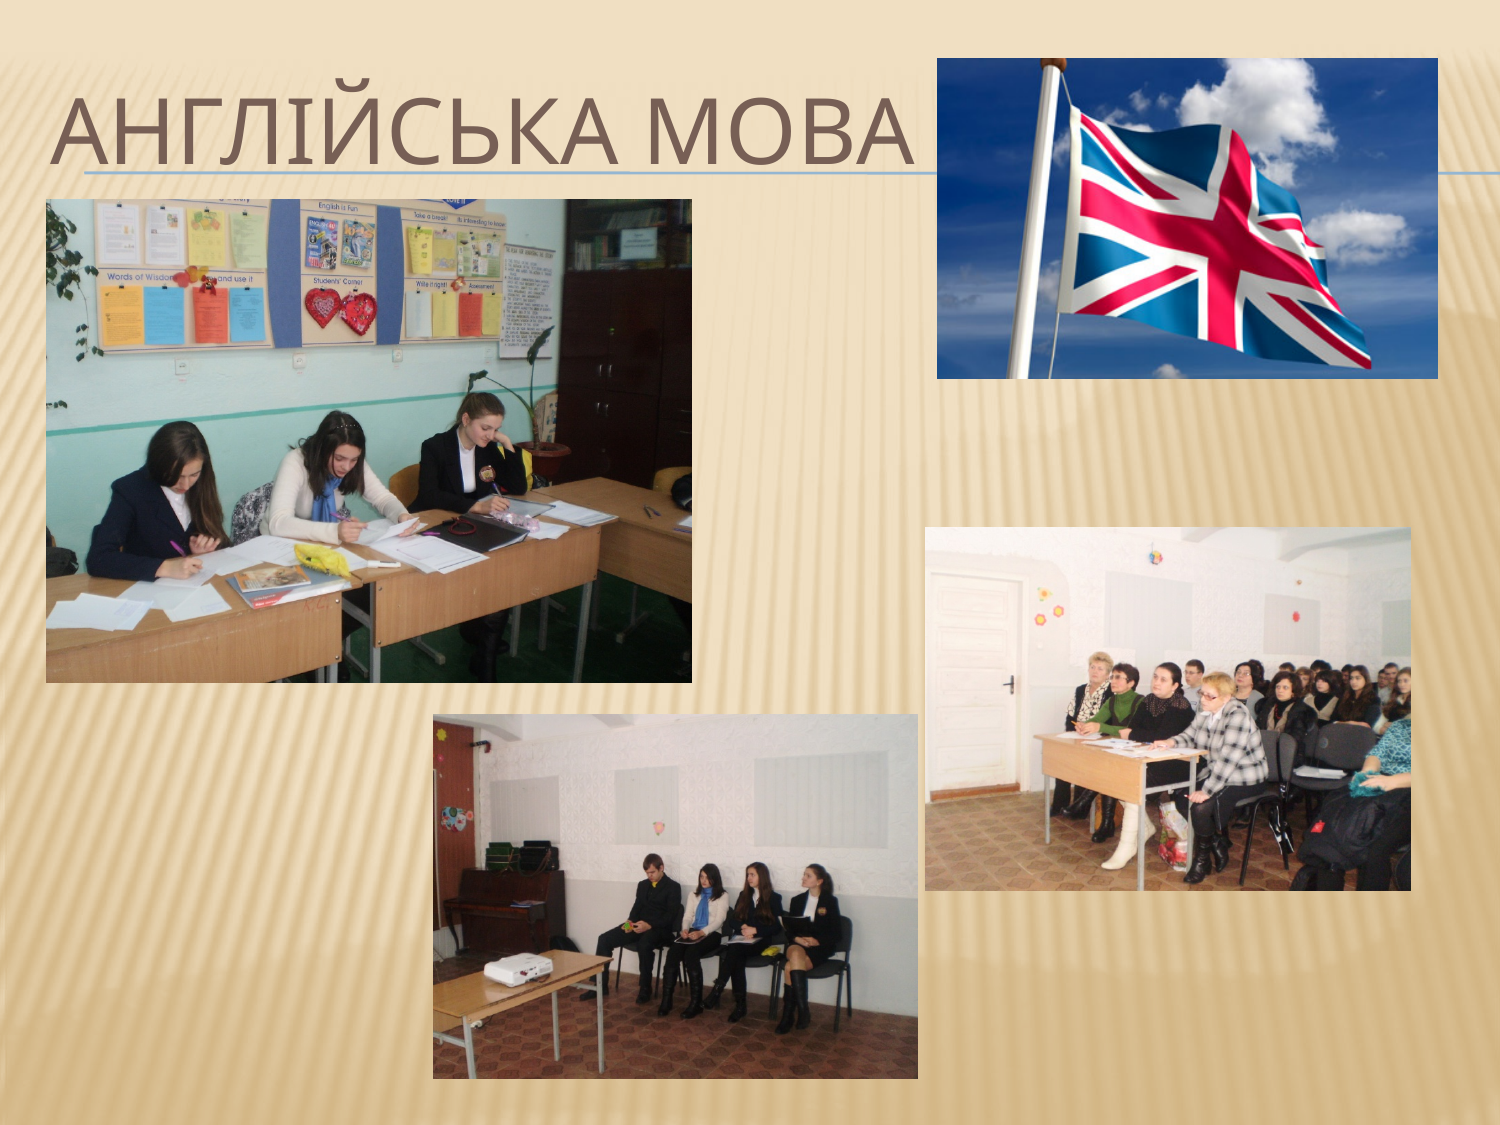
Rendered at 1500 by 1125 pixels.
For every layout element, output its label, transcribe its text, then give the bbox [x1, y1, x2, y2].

picture [925, 526, 1411, 891]
title Англійська мова [35, 23, 1266, 233]
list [46, 198, 692, 683]
picture [433, 714, 919, 1079]
picture [937, 58, 1438, 380]
